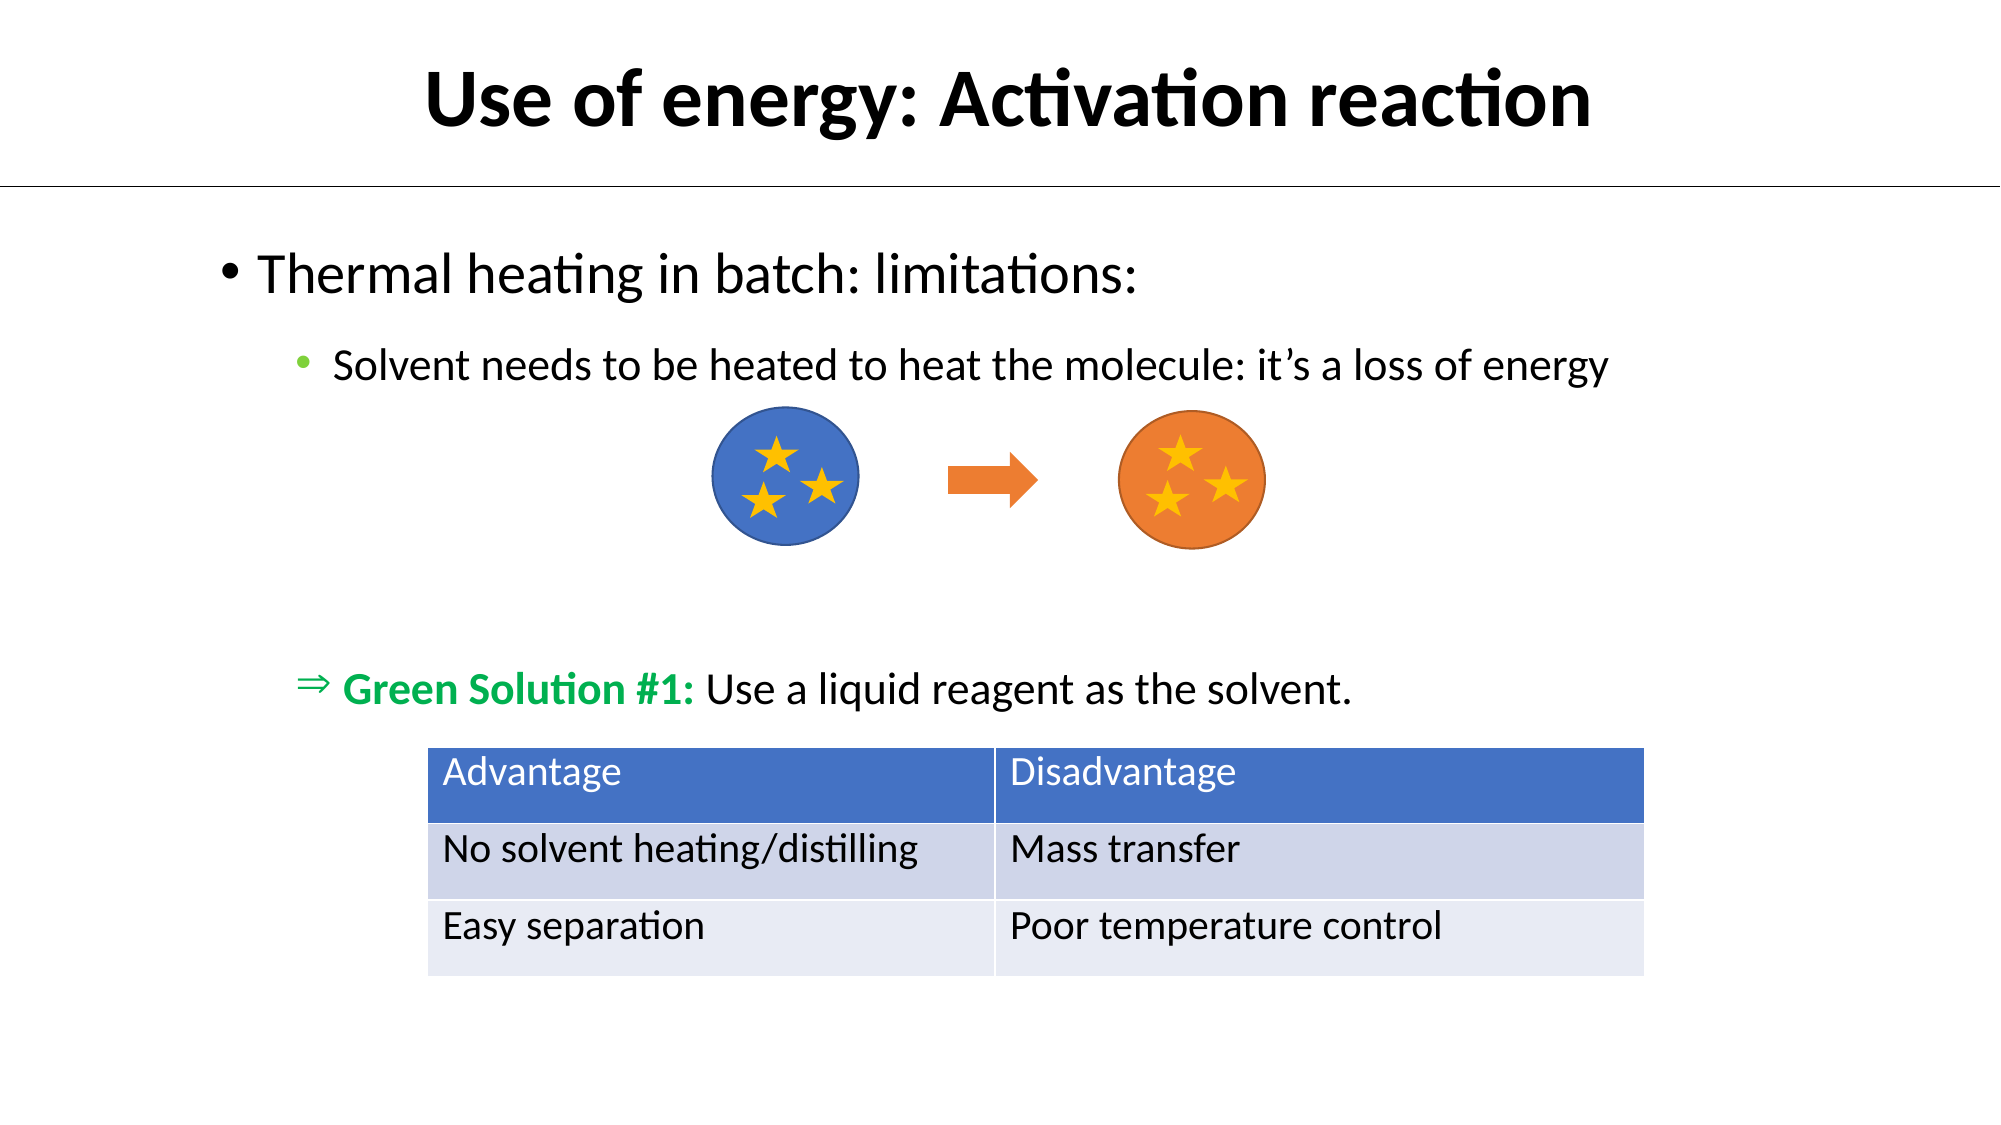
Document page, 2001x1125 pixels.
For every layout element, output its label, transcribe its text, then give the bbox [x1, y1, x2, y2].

table_header Disadvantage [996, 748, 1644, 823]
table_header Advantage [428, 748, 994, 823]
text_box Use of energy: Activation reaction [390, 35, 1610, 151]
table_cell Easy separation [428, 901, 994, 976]
list Thermal heating in batch: limitations: Solvent needs to be heated to heat the molecule: it’s a loss of energy Green Solution #1: Use a liquid reagent as the solvent. [205, 204, 1879, 1035]
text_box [712, 407, 859, 545]
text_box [1118, 411, 1265, 549]
table_cell Poor temperature control [996, 901, 1644, 976]
table_cell No solvent heating/distilling [428, 824, 994, 899]
text_box [948, 451, 1039, 509]
table_cell Mass transfer [996, 824, 1644, 899]
